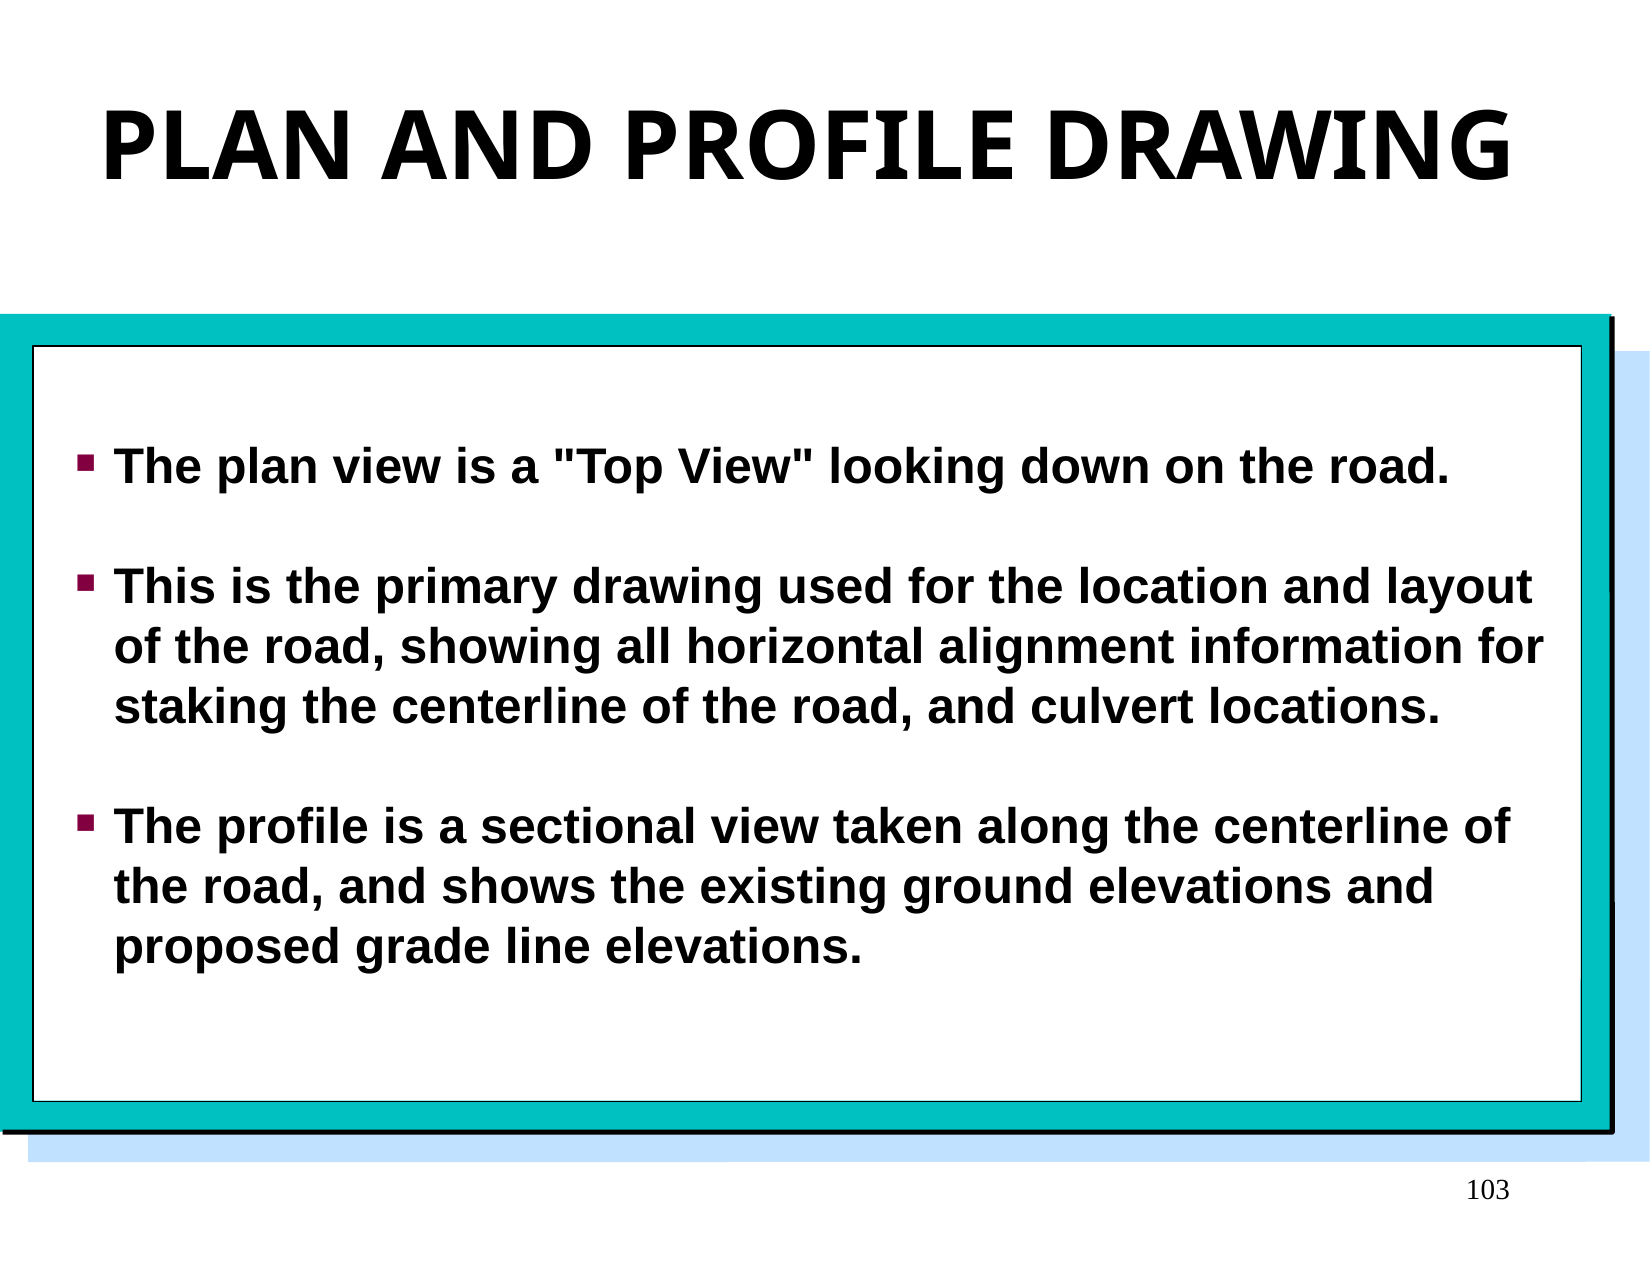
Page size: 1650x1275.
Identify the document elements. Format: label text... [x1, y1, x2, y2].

slide_number 103 [1187, 1171, 1526, 1251]
list PLAN AND PROFILE DRAWING [46, 87, 1568, 201]
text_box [0, 314, 1650, 1163]
